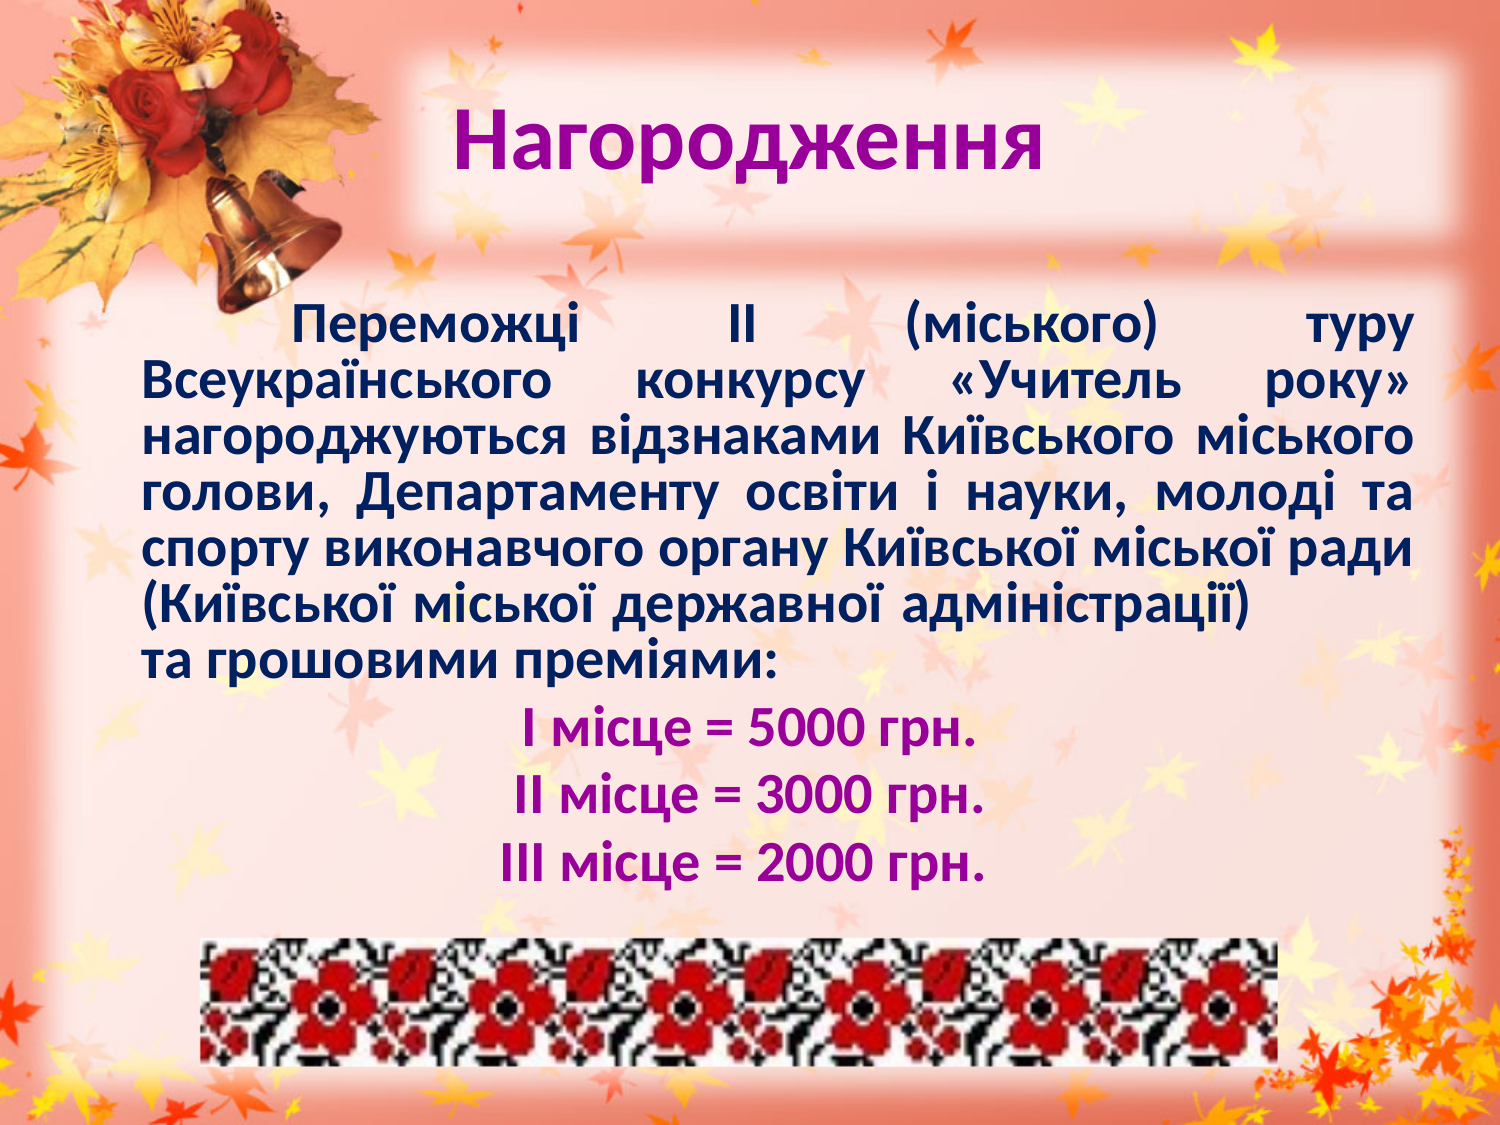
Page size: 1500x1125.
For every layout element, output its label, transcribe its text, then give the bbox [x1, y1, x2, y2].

text_box Нагородження [74, 70, 1425, 200]
picture [0, 0, 1500, 1125]
text_box Переможці ІІ (міського) туру Всеукраїнського конкурсу «Учитель року» нагороджуються відзнаками Київського міського голови, Департаменту освіти і науки, молоді та спорту виконавчого органу Київської міської ради (Київської міської державної адміністрації) та грошовими преміями: І місце = 5000 грн. ІІ місце = 3000 грн. ІІІ місце = 2000 грн. [70, 222, 1430, 914]
